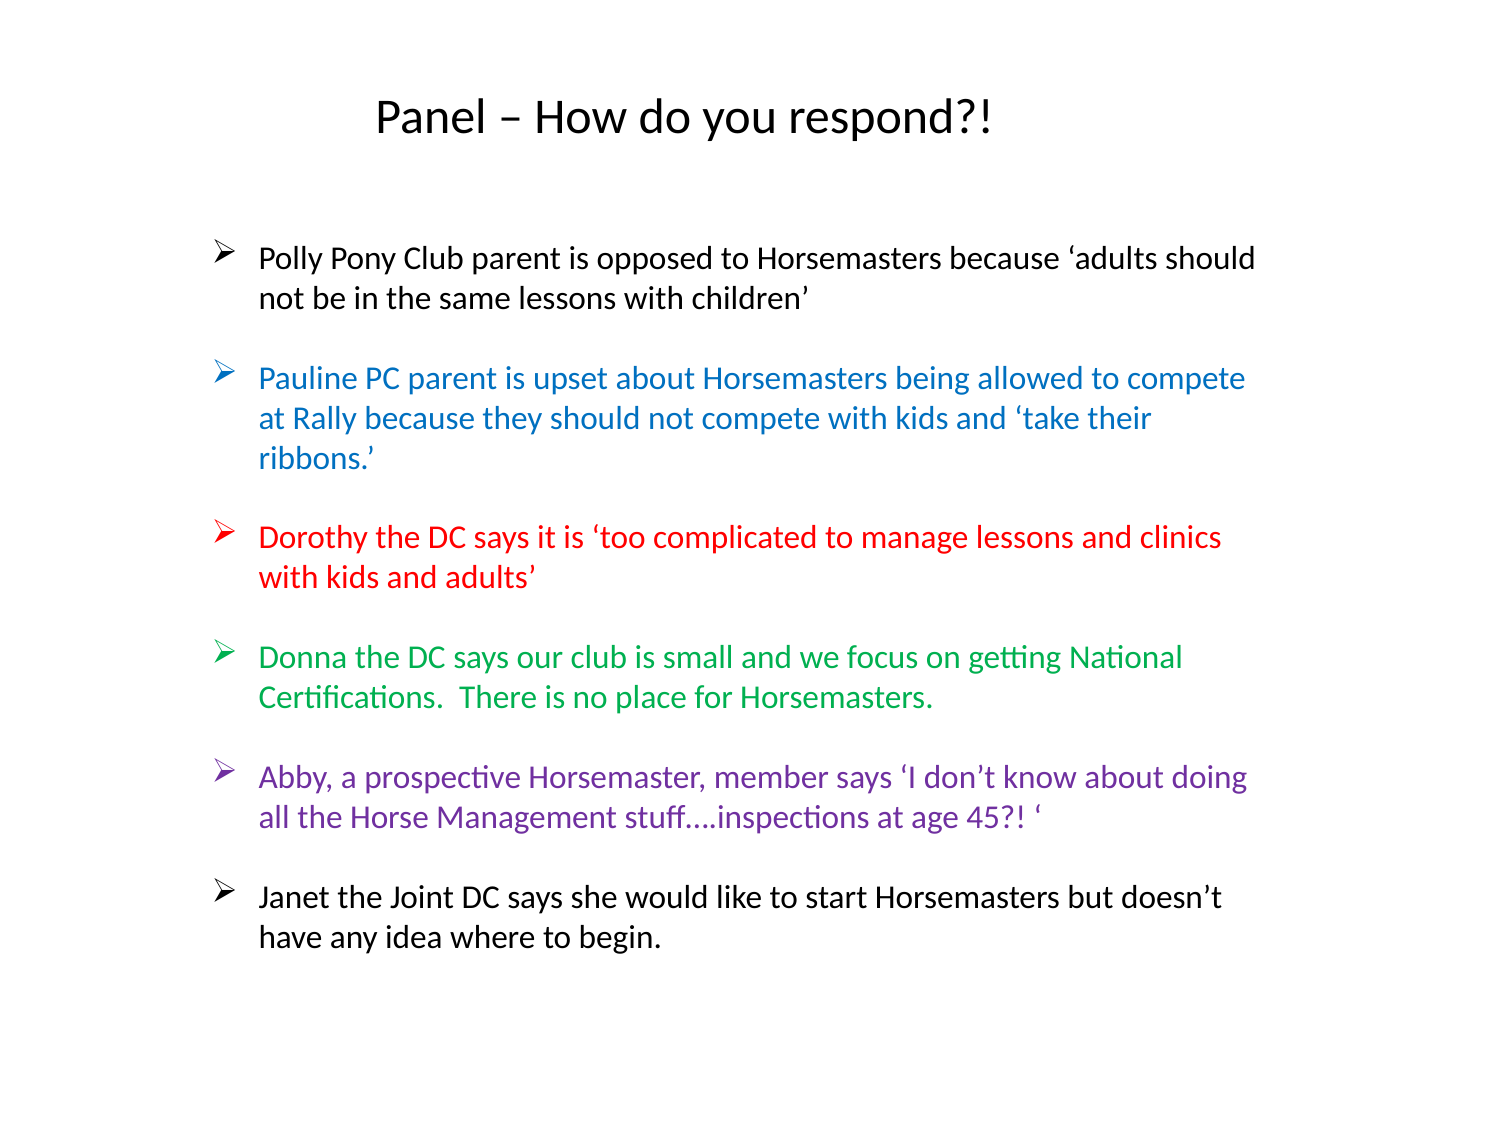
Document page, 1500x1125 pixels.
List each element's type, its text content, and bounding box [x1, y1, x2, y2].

text_box Panel – How do you respond?! [360, 75, 1010, 151]
text_box Polly Pony Club parent is opposed to Horsemasters because ‘adults should not be in the same lessons with children’ Pauline PC parent is upset about Horsemasters being allowed to compete at Rally because they should not compete with kids and ‘take their ribbons.’ Dorothy the DC says it is ‘too complicated to manage lessons and clinics with kids and adults’ Donna the DC says our club is small and we focus on getting National Certifications. There is no place for Horsemasters. Abby, a prospective Horsemaster, member says ‘I don’t know about doing all the Horse Management stuff….inspections at age 45?! ‘ Janet the Joint DC says she would like to start Horsemasters but doesn’t have any idea where to begin. [196, 228, 1283, 963]
